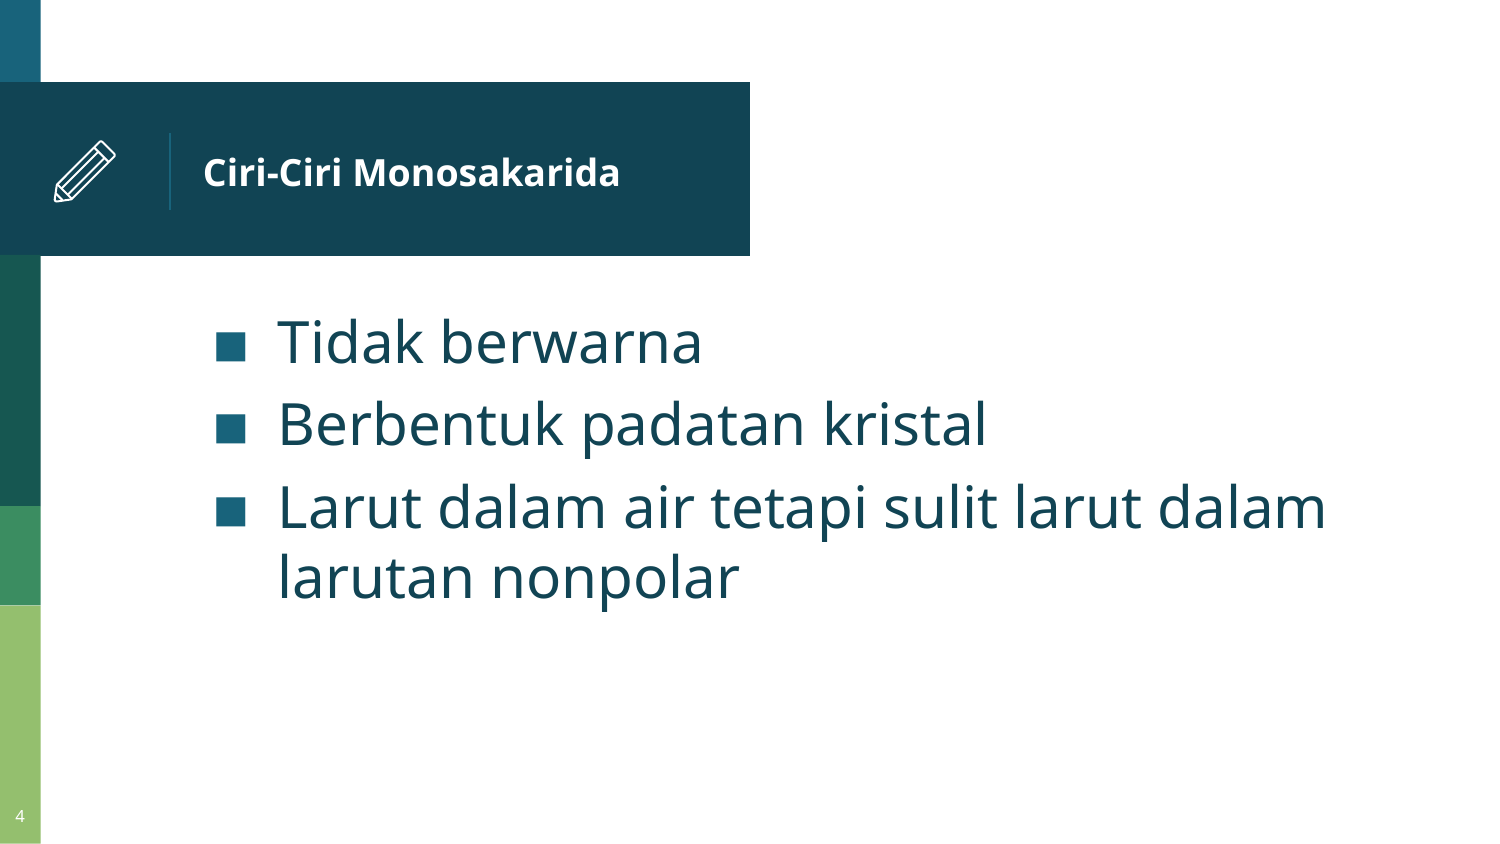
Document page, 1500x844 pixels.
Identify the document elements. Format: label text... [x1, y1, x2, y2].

list Tidak berwarna Berbentuk padatan kristal Larut dalam air tetapi sulit larut dalam larutan nonpolar [187, 289, 1425, 808]
title Ciri-Ciri Monosakarida [187, 87, 715, 256]
slide_number 4 [0, 790, 49, 844]
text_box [54, 141, 116, 202]
